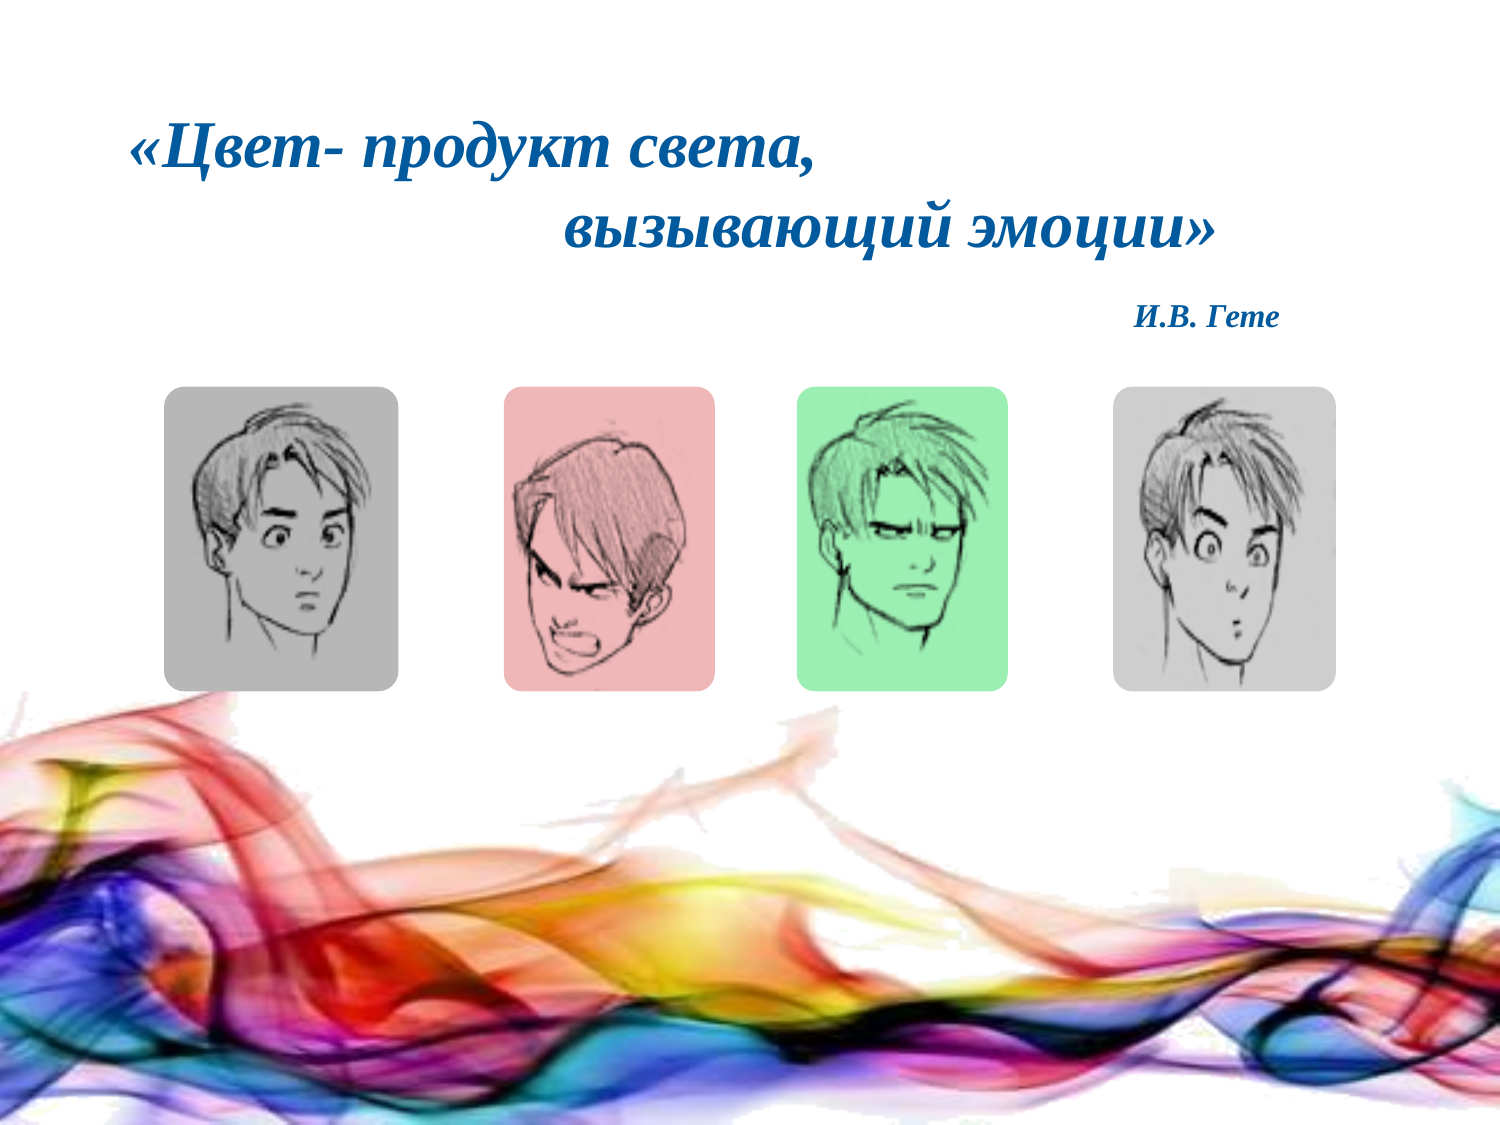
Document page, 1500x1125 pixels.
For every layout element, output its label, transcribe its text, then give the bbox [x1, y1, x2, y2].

picture [0, 386, 1500, 1125]
text_box «Цвет- продукт света, вызывающий эмоции» И.В. Гете [113, 93, 1304, 349]
